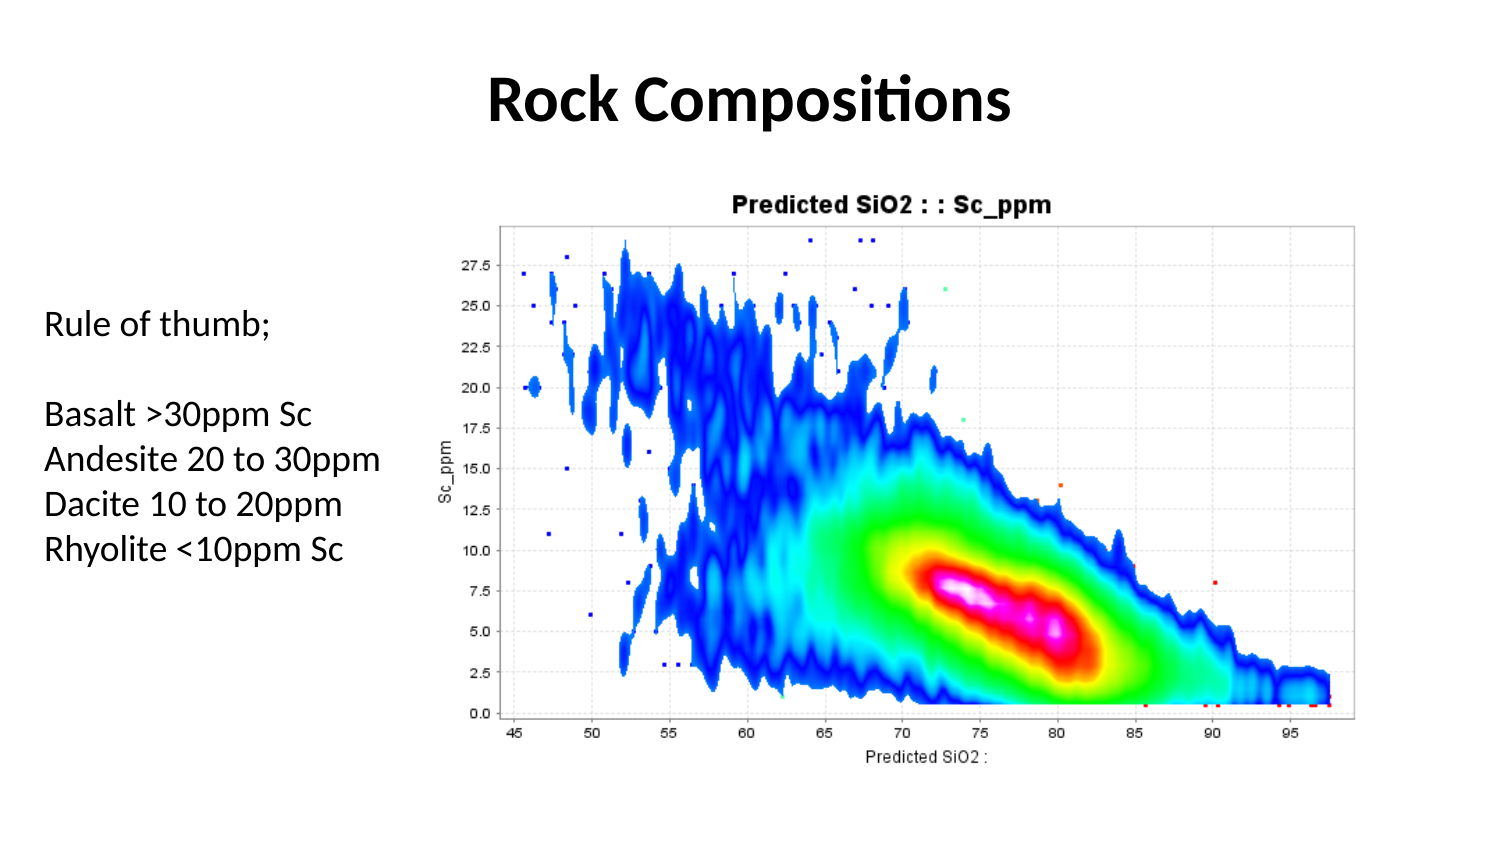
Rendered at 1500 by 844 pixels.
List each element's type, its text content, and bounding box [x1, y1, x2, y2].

text_box Rock Compositions [230, 47, 1270, 142]
picture [418, 187, 1365, 777]
text_box Rule of thumb; Basalt >30ppm Sc Andesite 20 to 30ppm Dacite 10 to 20ppm Rhyolite <10ppm Sc [29, 291, 413, 577]
